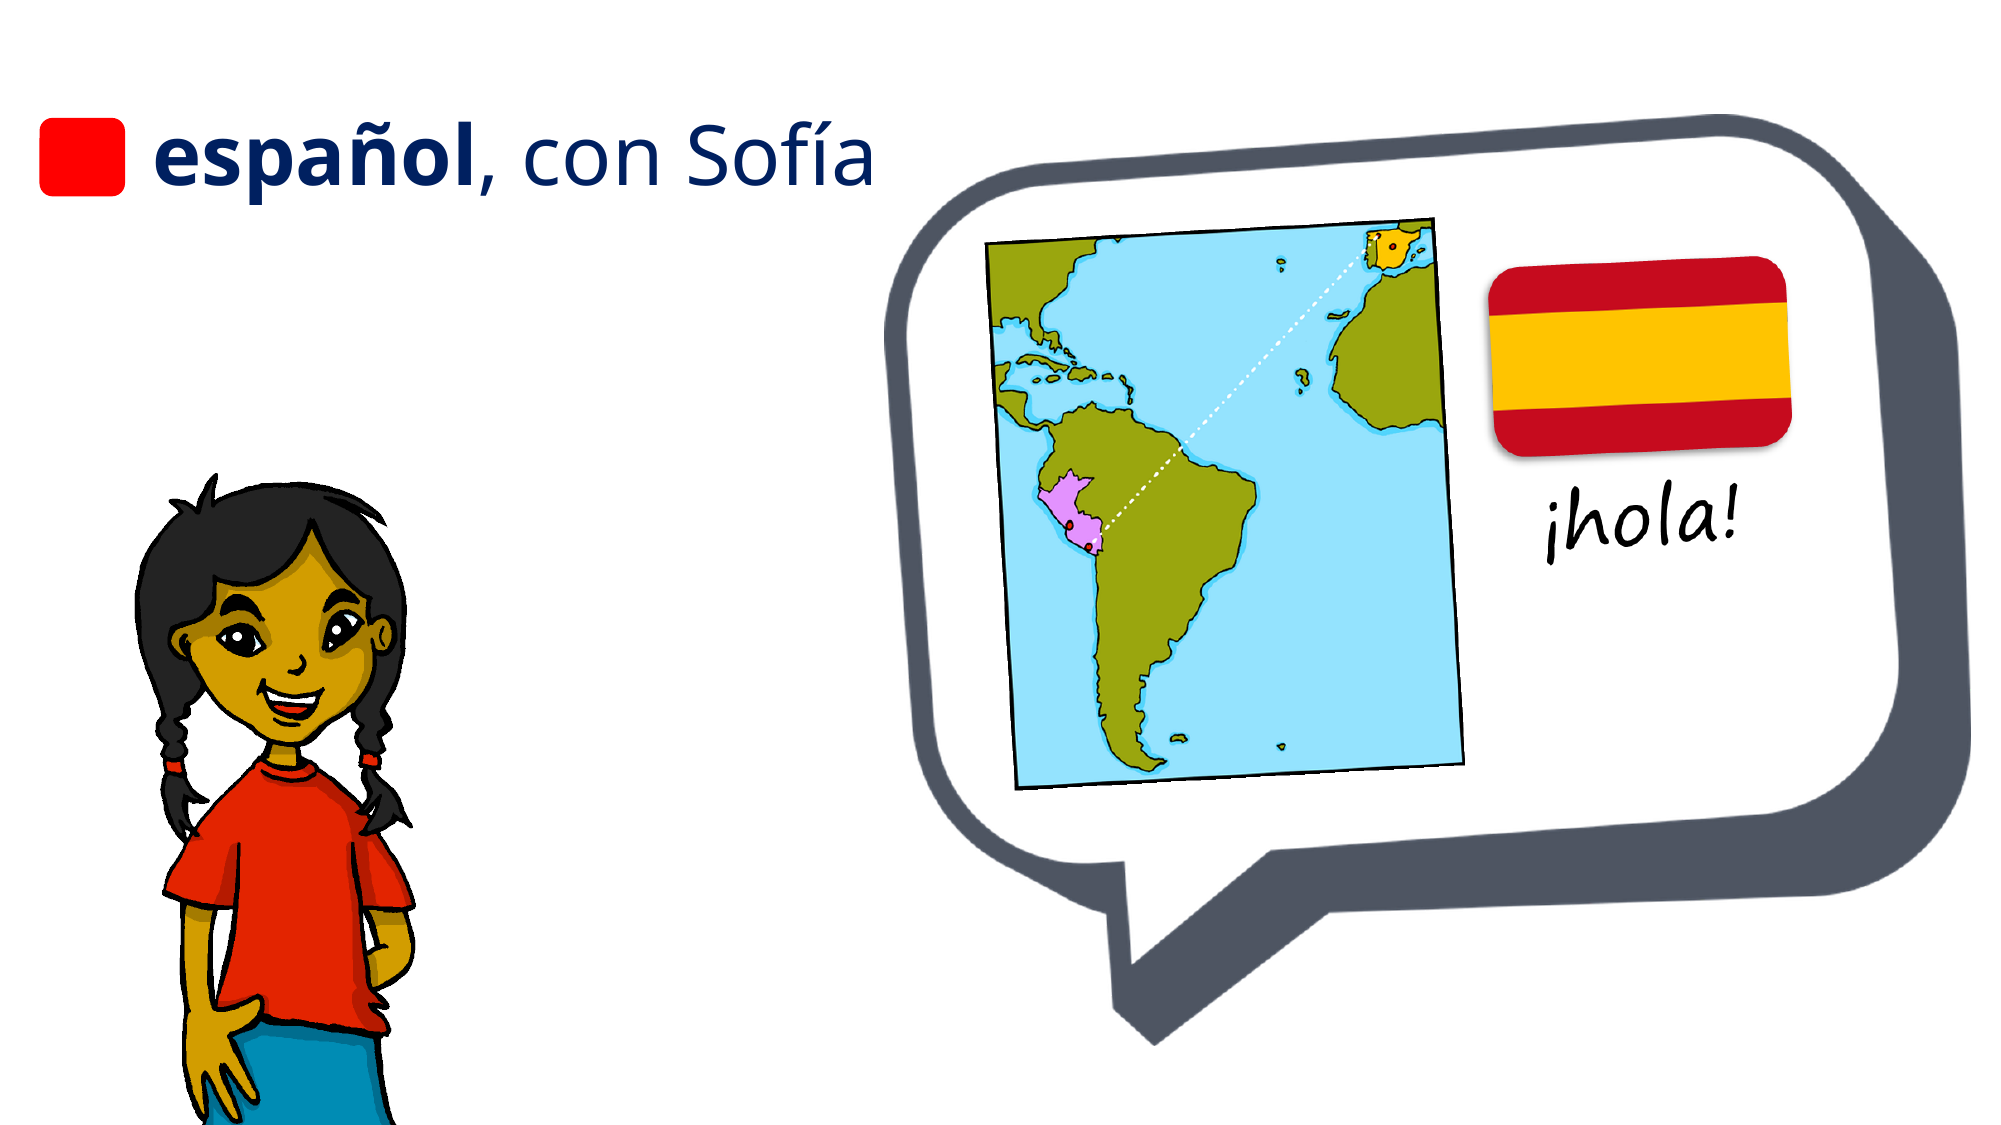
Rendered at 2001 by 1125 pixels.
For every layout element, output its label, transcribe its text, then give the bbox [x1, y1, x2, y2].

text_box [39, 117, 126, 197]
picture [115, 447, 474, 1125]
picture [883, 114, 1971, 1046]
title español, con Sofía [137, 50, 1863, 268]
